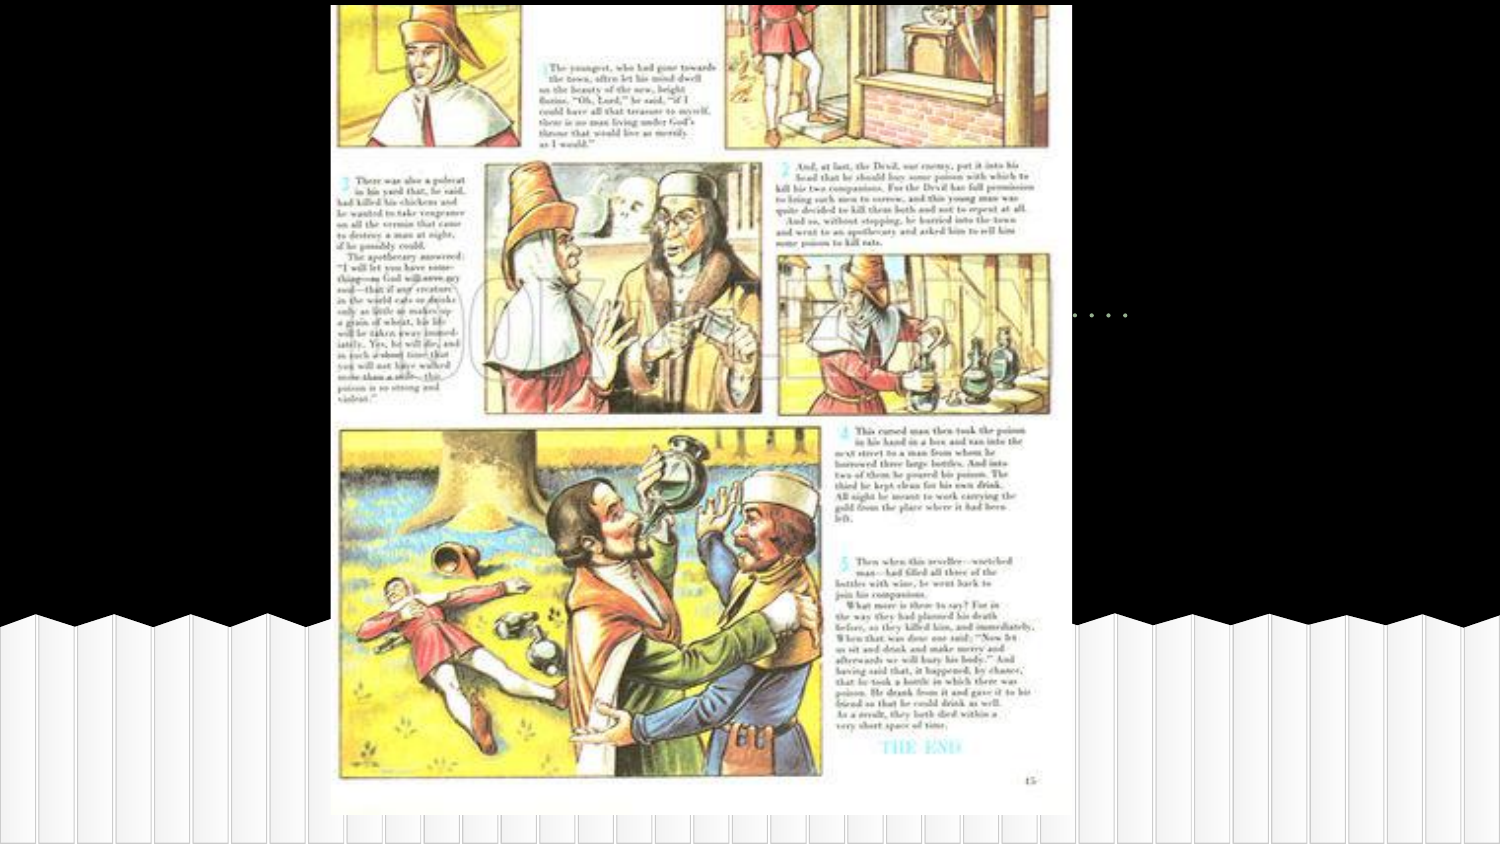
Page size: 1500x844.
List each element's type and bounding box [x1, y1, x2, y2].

picture [330, 5, 1073, 839]
